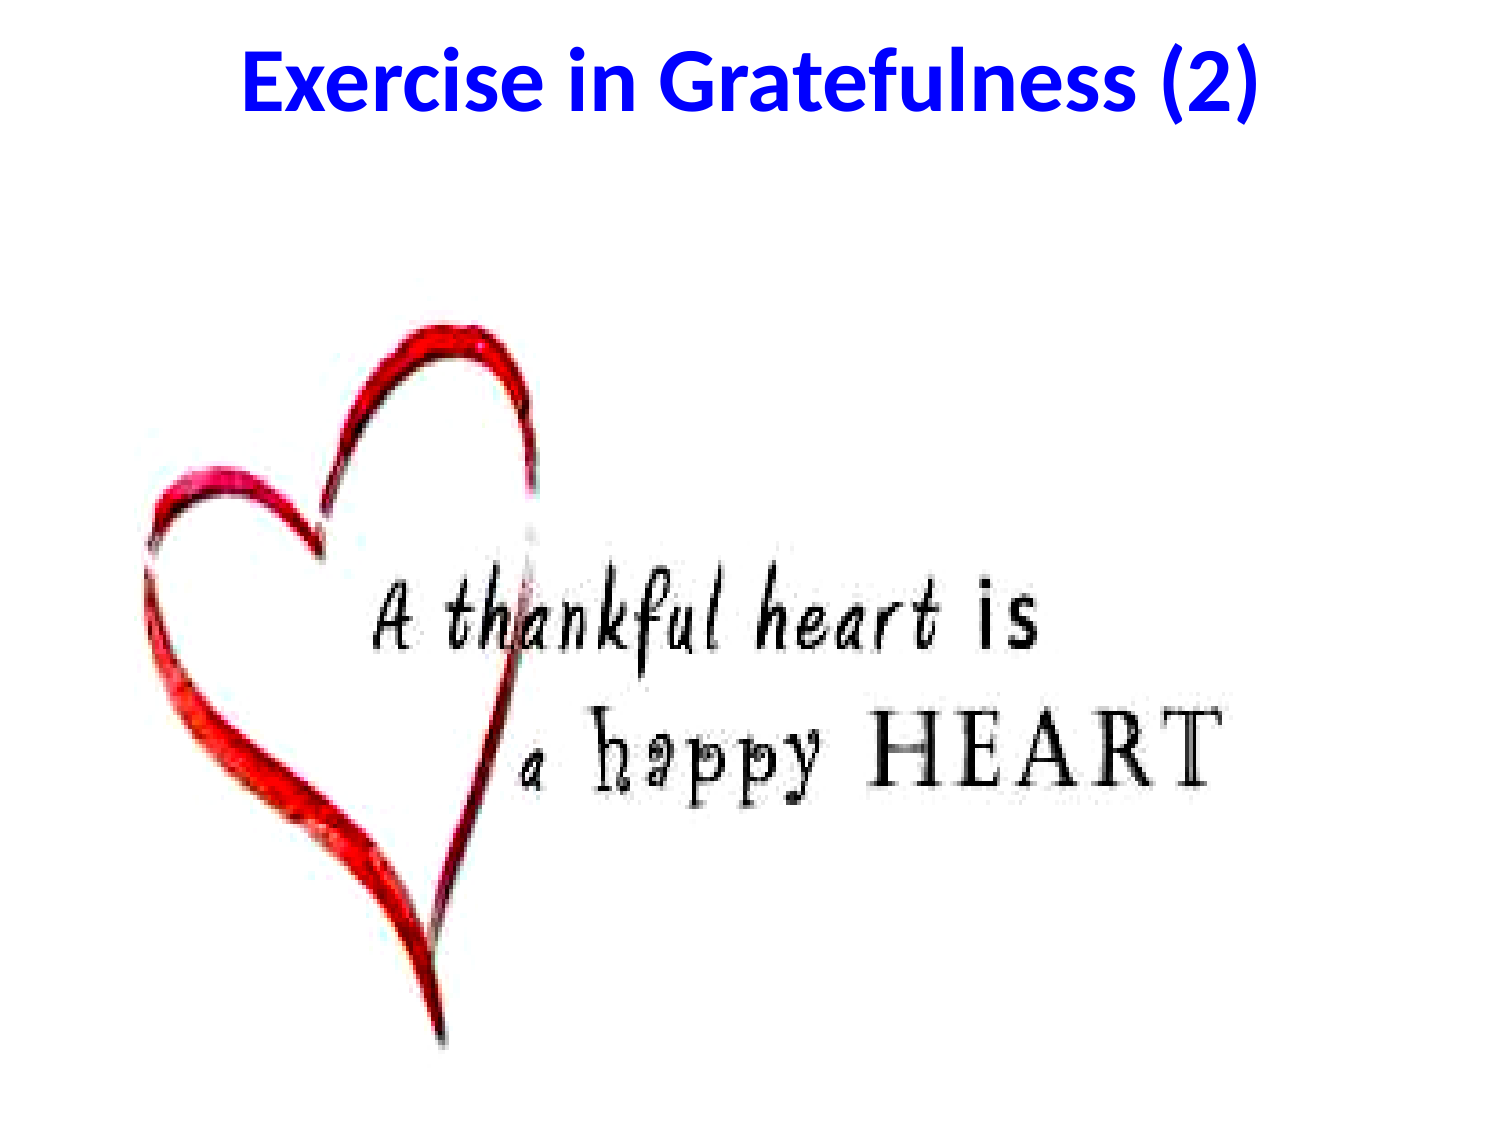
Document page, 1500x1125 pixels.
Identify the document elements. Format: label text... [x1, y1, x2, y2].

title Exercise in Gratefulness (2) [76, 0, 1427, 149]
picture [76, 278, 1400, 1083]
